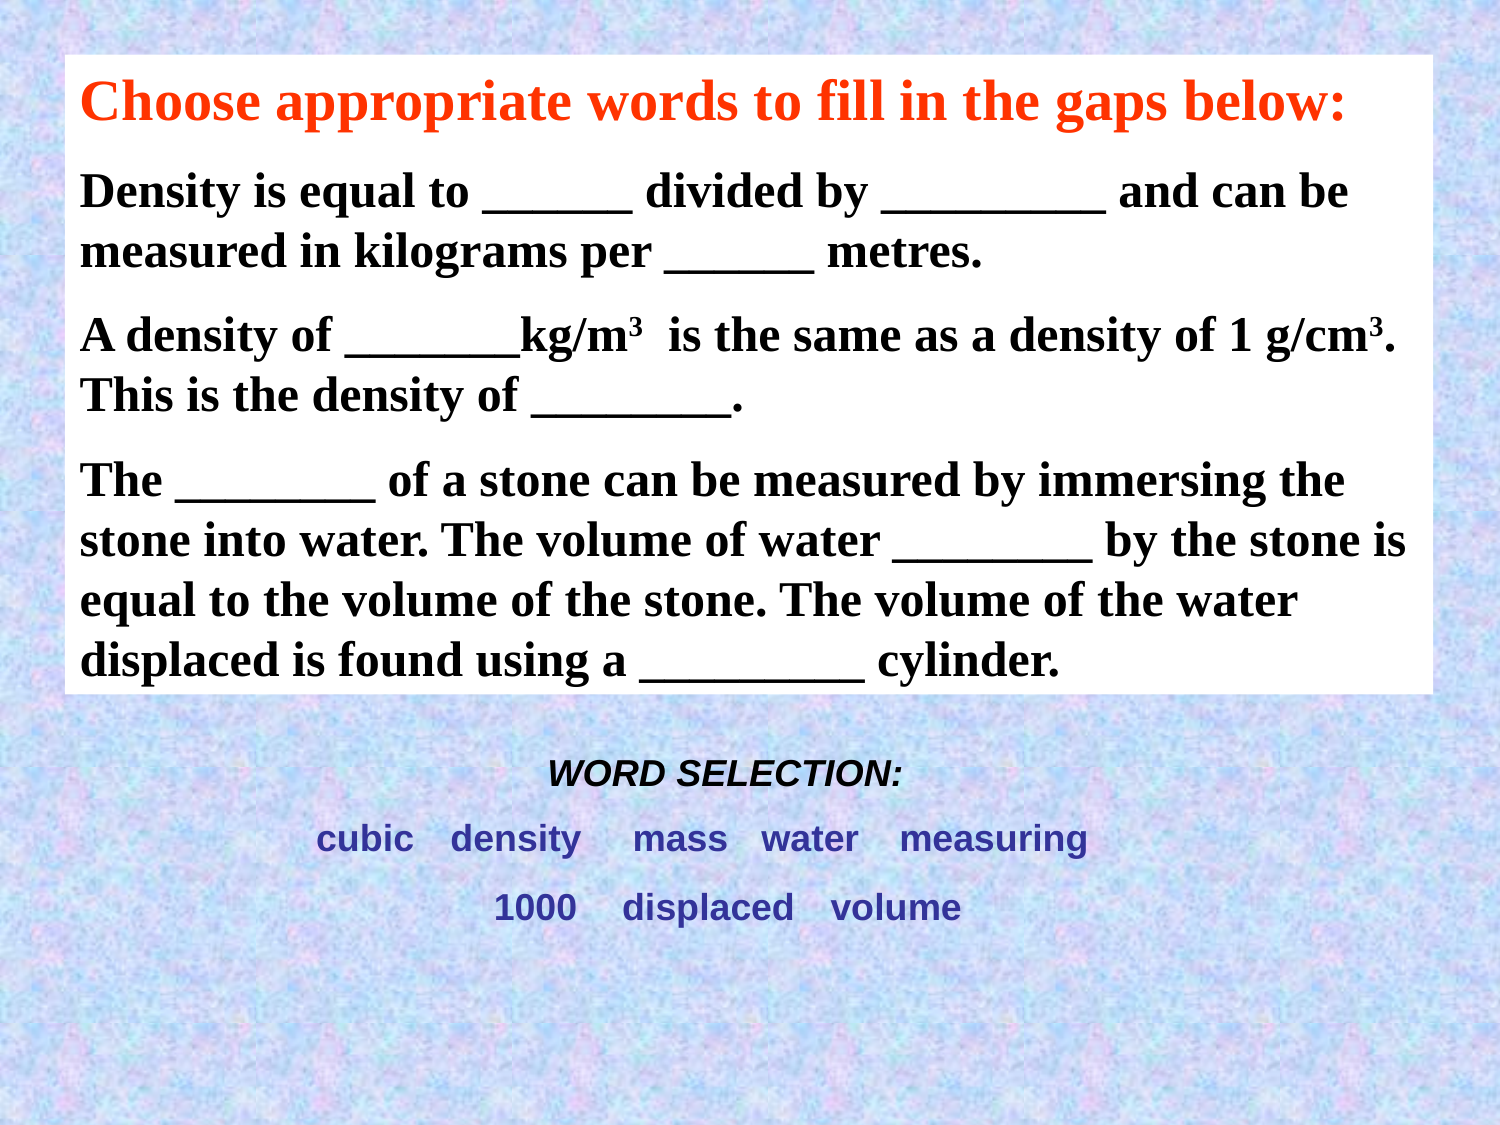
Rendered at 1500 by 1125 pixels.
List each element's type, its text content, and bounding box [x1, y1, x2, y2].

text_box water [746, 806, 884, 866]
text_box WORD SELECTION: [532, 741, 970, 801]
text_box displaced [613, 875, 815, 936]
text_box mass [617, 806, 746, 866]
text_box volume [815, 875, 993, 936]
text_box 1000 [479, 875, 613, 936]
text_box measuring [884, 806, 1133, 866]
picture [0, 0, 1500, 1125]
text_box density [435, 806, 611, 866]
text_box Choose appropriate words to fill in the gaps below: Density is equal to ______ divided by _________ and can be measured in kilograms per ______ metres. A density of _______kg/m3 is the same as a density of 1 g/cm3. This is the density of ________. The ________ of a stone can be measured by immersing the stone into water. The volume of water ________ by the stone is equal to the volume of the stone. The volume of the water displaced is found using a _________ cylinder. [64, 54, 1434, 695]
text_box cubic [301, 806, 435, 866]
